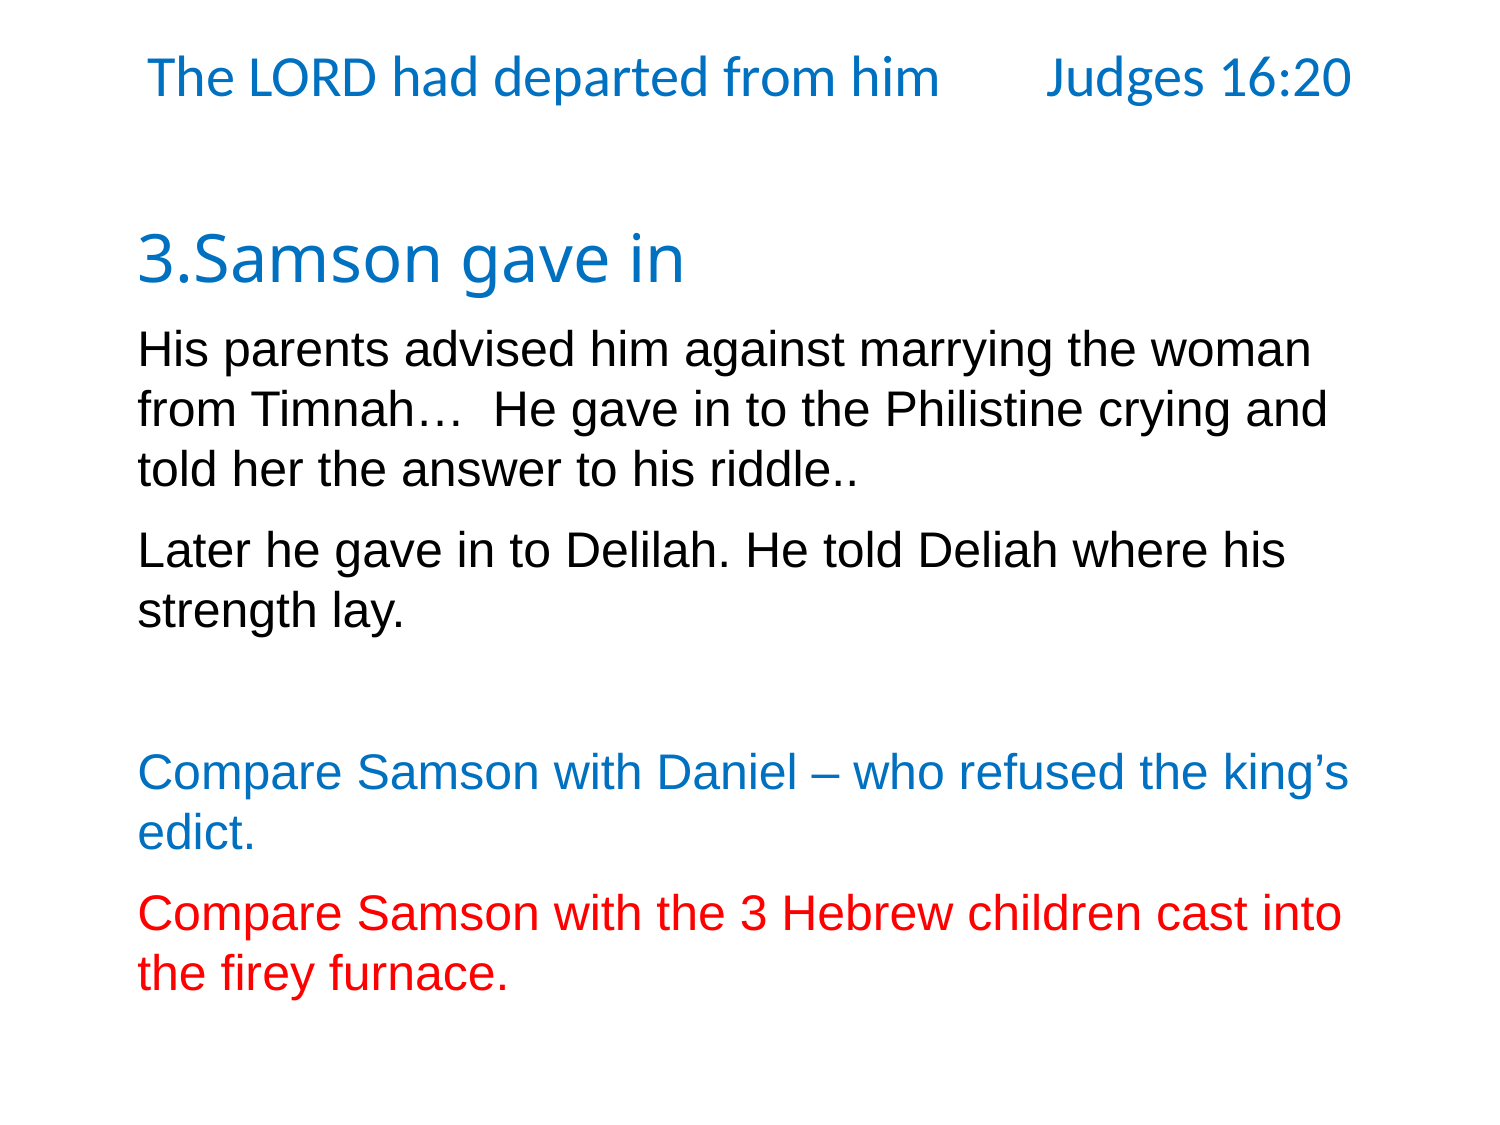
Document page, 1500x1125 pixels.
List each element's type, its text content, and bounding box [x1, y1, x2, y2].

text_box 3.Samson gave in His parents advised him against marrying the woman from Timnah… He gave in to the Philistine crying and told her the answer to his riddle.. Later he gave in to Delilah. He told Deliah where his strength lay. Compare Samson with Daniel – who refused the king’s edict. Compare Samson with the 3 Hebrew children cast into the firey furnace. [122, 196, 1408, 1008]
text_box The LORD had departed from him Judges 16:20 [0, 30, 1500, 116]
